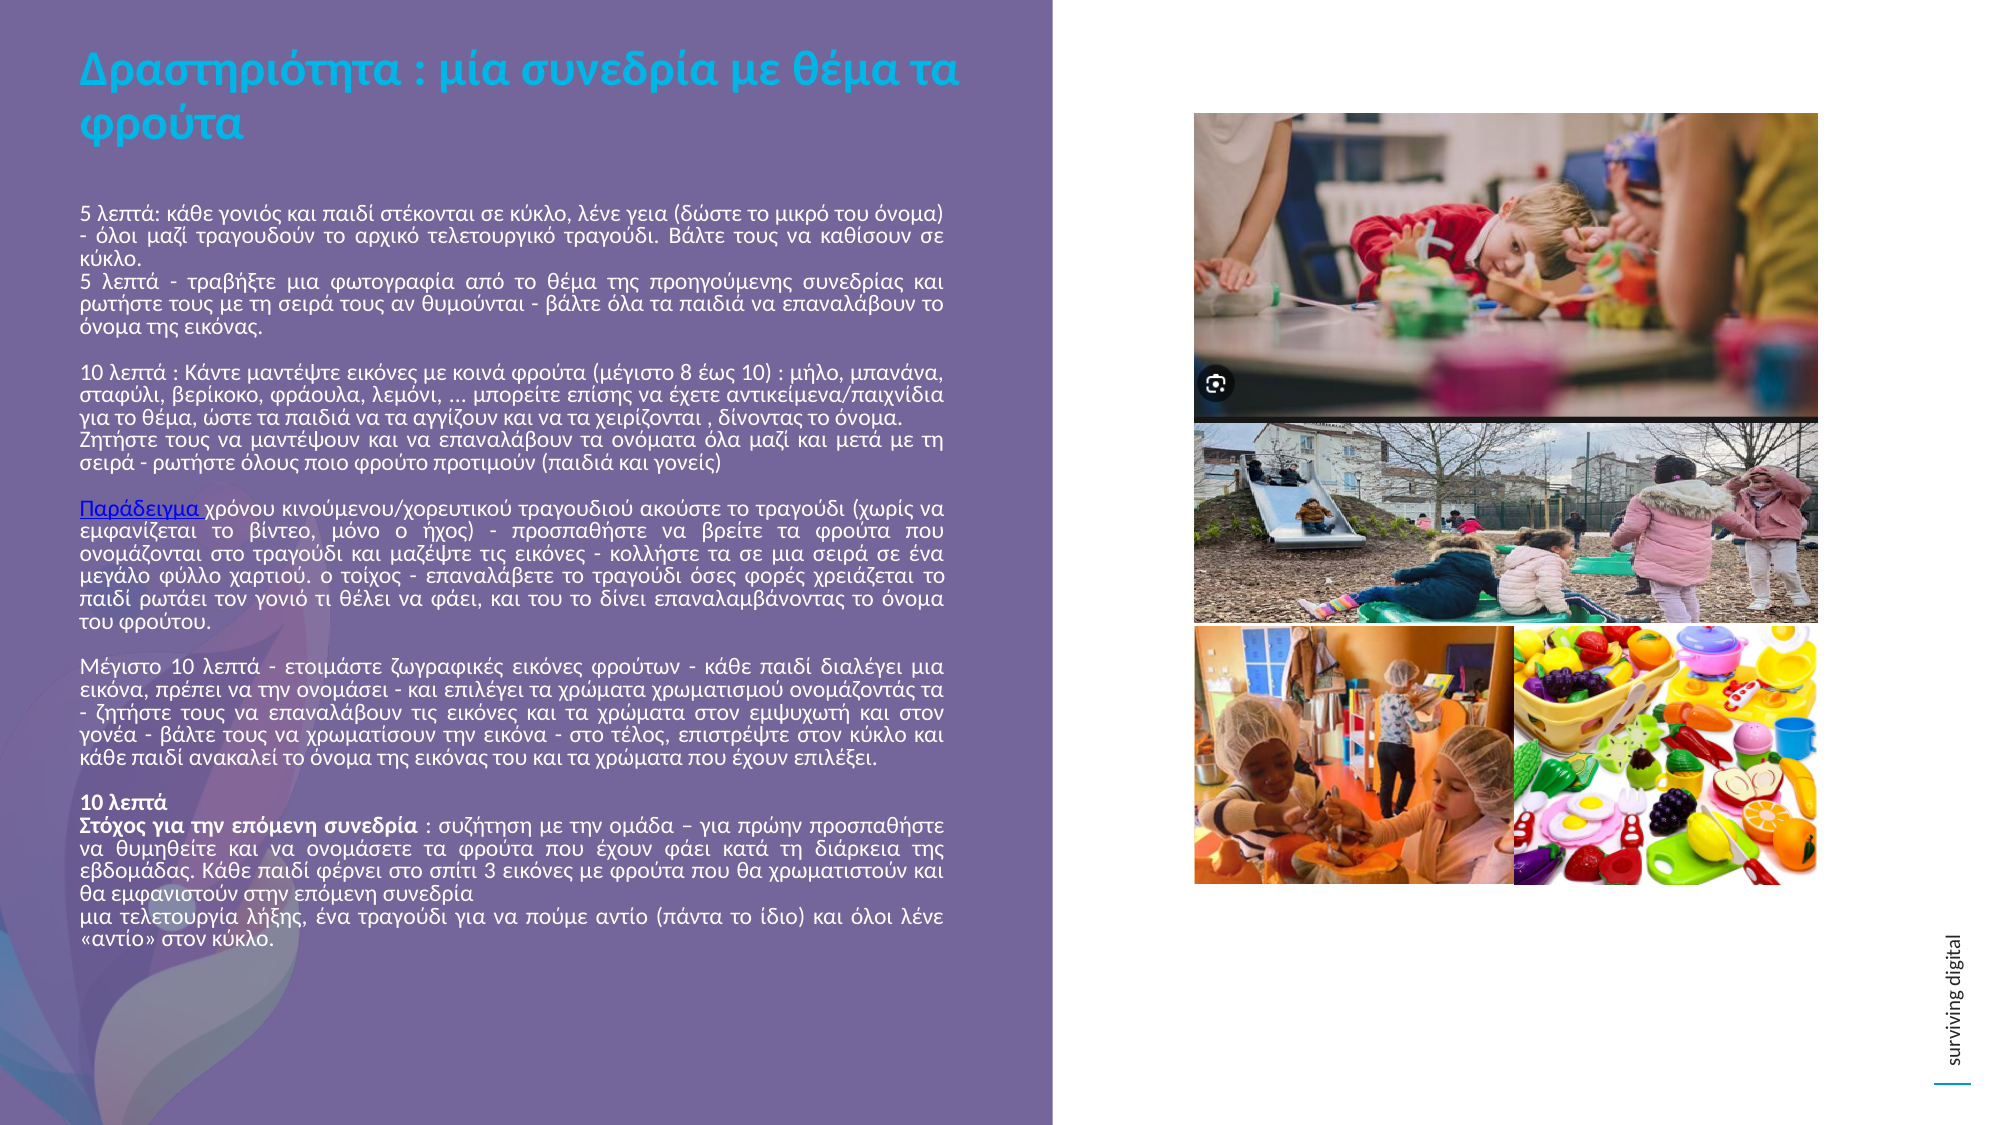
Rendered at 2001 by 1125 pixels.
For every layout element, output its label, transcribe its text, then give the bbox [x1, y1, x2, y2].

list Δραστηριότητα : μία συνεδρία με θέμα τα φρούτα [72, 34, 998, 170]
picture [1194, 113, 1818, 623]
list 5 λεπτά: κάθε γονιός και παιδί στέκονται σε κύκλο, λένε γεια (δώστε το μικρό του όνομα) - όλοι μαζί τραγουδούν το αρχικό τελετουργικό τραγούδι. Βάλτε τους να καθίσουν σε κύκλο. 5 λεπτά - τραβήξτε μια φωτογραφία από το θέμα της προηγούμενης συνεδρίας και ρωτήστε τους με τη σειρά τους αν θυμούνται - βάλτε όλα τα παιδιά να επαναλάβουν το όνομα της εικόνας. 10 λεπτά : Κάντε μαντέψτε εικόνες με κοινά φρούτα (μέγιστο 8 έως 10) : μήλο, μπανάνα, σταφύλι, βερίκοκο, φράουλα, λεμόνι, ... μπορείτε επίσης να έχετε αντικείμενα/παιχνίδια για το θέμα, ώστε τα παιδιά να τα αγγίζουν και να τα χειρίζονται , δίνοντας το όνομα. Ζητήστε τους να μαντέψουν και να επαναλάβουν τα ονόματα όλα μαζί και μετά με τη σειρά - ρωτήστε όλους ποιο φρούτο προτιμούν (παιδιά και γονείς) Παράδειγμα χρόνου κινούμενου/χορευτικού τραγουδιού ακούστε το τραγούδι (χωρίς να εμφανίζεται το βίντεο, μόνο ο ήχος) - προσπαθήστε να βρείτε τα φρούτα που ονομάζονται στο τραγούδι και μαζέψτε τις εικόνες - κολλήστε τα σε μια σειρά σε ένα μεγάλο φύλλο χαρτιού. ο τοίχος - επαναλάβετε το τραγούδι όσες φορές χρειάζεται το παιδί ρωτάει τον γονιό τι θέλει να φάει, και του το δίνει επαναλαμβάνοντας το όνομα του φρούτου. Μέγιστο 10 λεπτά - ετοιμάστε ζωγραφικές εικόνες φρούτων - κάθε παιδί διαλέγει μια εικόνα, πρέπει να την ονομάσει - και επιλέγει τα χρώματα χρωματισμού ονομάζοντάς τα - ζητήστε τους να επαναλάβουν τις εικόνες και τα χρώματα στον εμψυχωτή και στον γονέα - βάλτε τους να χρωματίσουν την εικόνα - στο τέλος, επιστρέψτε στον κύκλο και κάθε παιδί ανακαλεί το όνομα της εικόνας του και τα χρώματα που έχουν επιλέξει. 10 λεπτά Στόχος για την επόμενη συνεδρία : συζήτηση με την ομάδα – για πρώην προσπαθήστε να θυμηθείτε και να ονομάσετε τα φρούτα που έχουν φάει κατά τη διάρκεια της εβδομάδας. Κάθε παιδί φέρνει στο σπίτι 3 εικόνες με φρούτα που θα χρωματιστούν και θα εμφανιστούν στην επόμενη συνεδρία μια τελετουργία λήξης, ένα τραγούδι για να πούμε αντίο (πάντα το ίδιο) και όλοι λένε «αντίο» στον κύκλο. [72, 195, 953, 977]
picture [1194, 626, 1818, 885]
